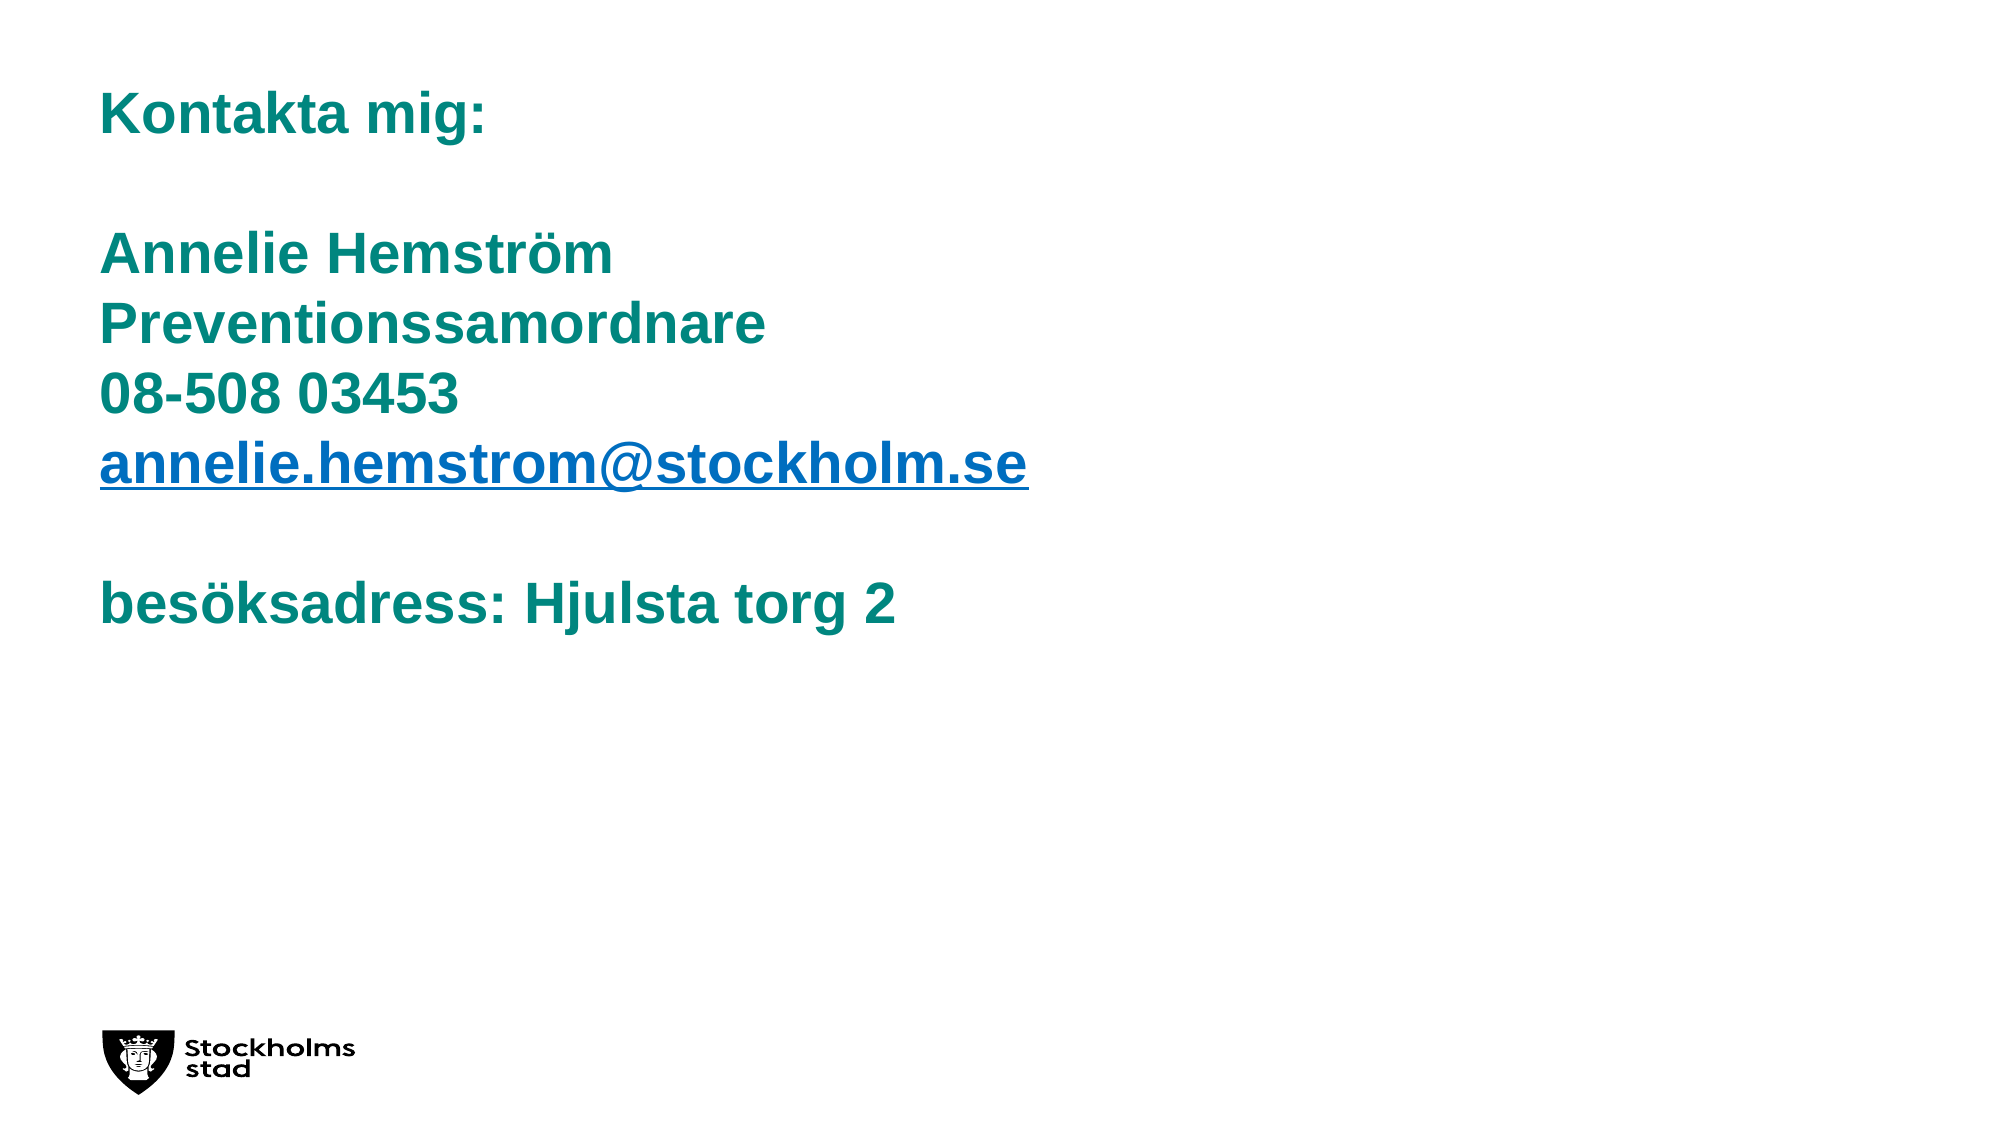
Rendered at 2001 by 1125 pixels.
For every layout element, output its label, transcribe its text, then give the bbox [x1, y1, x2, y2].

title Kontakta mig: Annelie Hemström Preventionssamordnare 08-508 03453 annelie.hemstrom@stockholm.se besöksadress: Hjulsta torg 2 [99, 75, 1900, 212]
